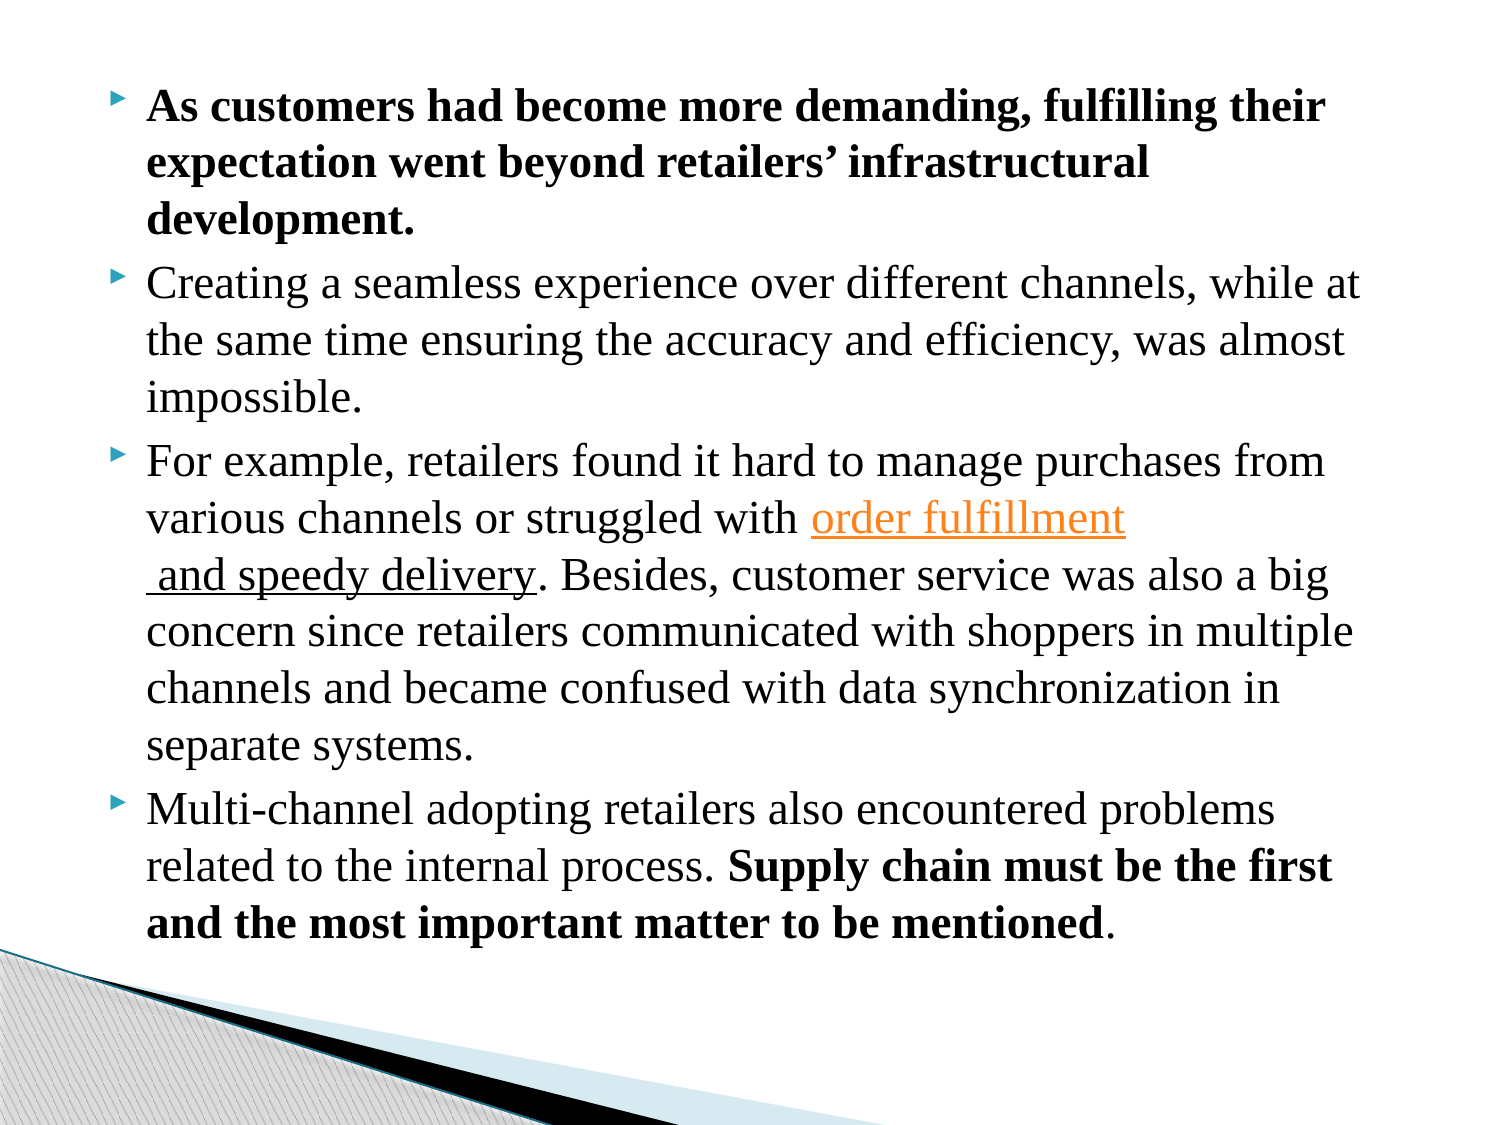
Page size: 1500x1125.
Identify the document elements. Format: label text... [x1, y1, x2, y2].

list As customers had become more demanding, fulfilling their expectation went beyond retailers’ infrastructural development. Creating a seamless experience over different channels, while at the same time ensuring the accuracy and efficiency, was almost impossible. For example, retailers found it hard to manage purchases from various channels or struggled with order fulfillment and speedy delivery. Besides, customer service was also a big concern since retailers communicated with shoppers in multiple channels and became confused with data synchronization in separate systems. Multi-channel adopting retailers also encountered problems related to the internal process. Supply chain must be the first and the most important matter to be mentioned. [76, 66, 1427, 965]
